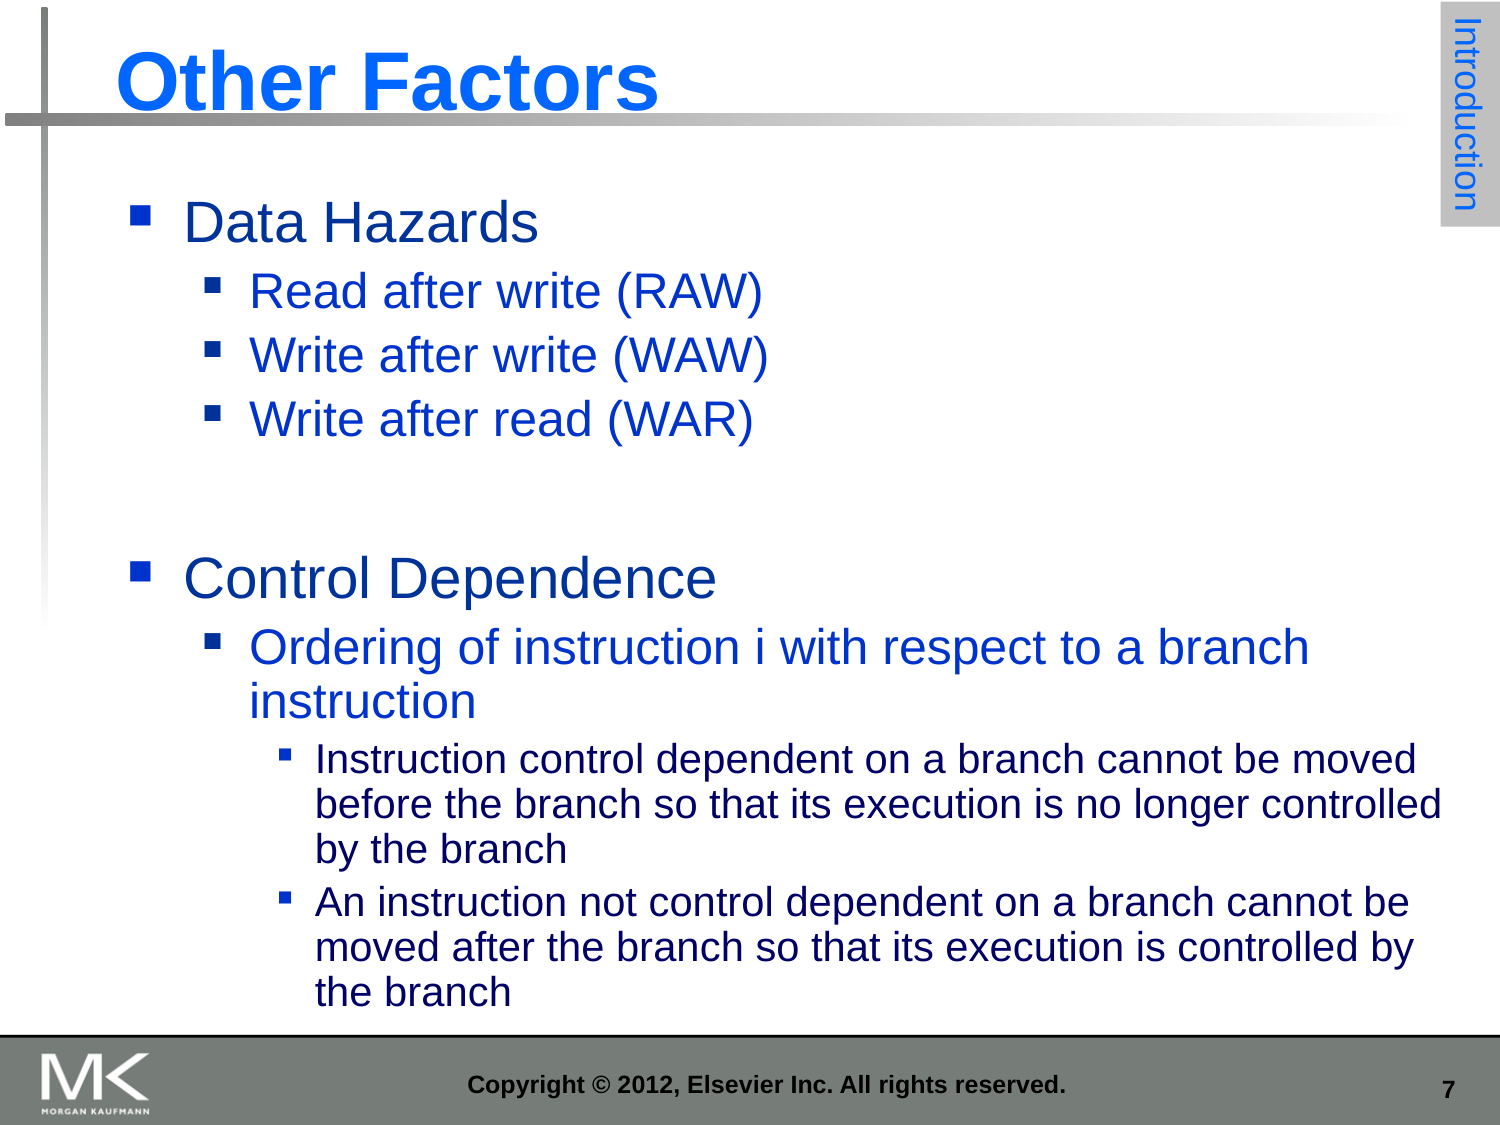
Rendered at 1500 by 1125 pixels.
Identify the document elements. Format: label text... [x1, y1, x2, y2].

title Other Factors [100, 18, 1440, 135]
picture [29, 1046, 160, 1123]
footer Copyright © 2012, Elsevier Inc. All rights reserved. [170, 1046, 1365, 1106]
text_box Introduction [1440, 1, 1500, 227]
list Data Hazards Read after write (RAW) Write after write (WAW) Write after read (WAR) Control Dependence Ordering of instruction i with respect to a branch instruction Instruction control dependent on a branch cannot be moved before the branch so that its execution is no longer controlled by the branch An instruction not control dependent on a branch cannot be moved after the branch so that its execution is controlled by the branch [111, 184, 1470, 1024]
